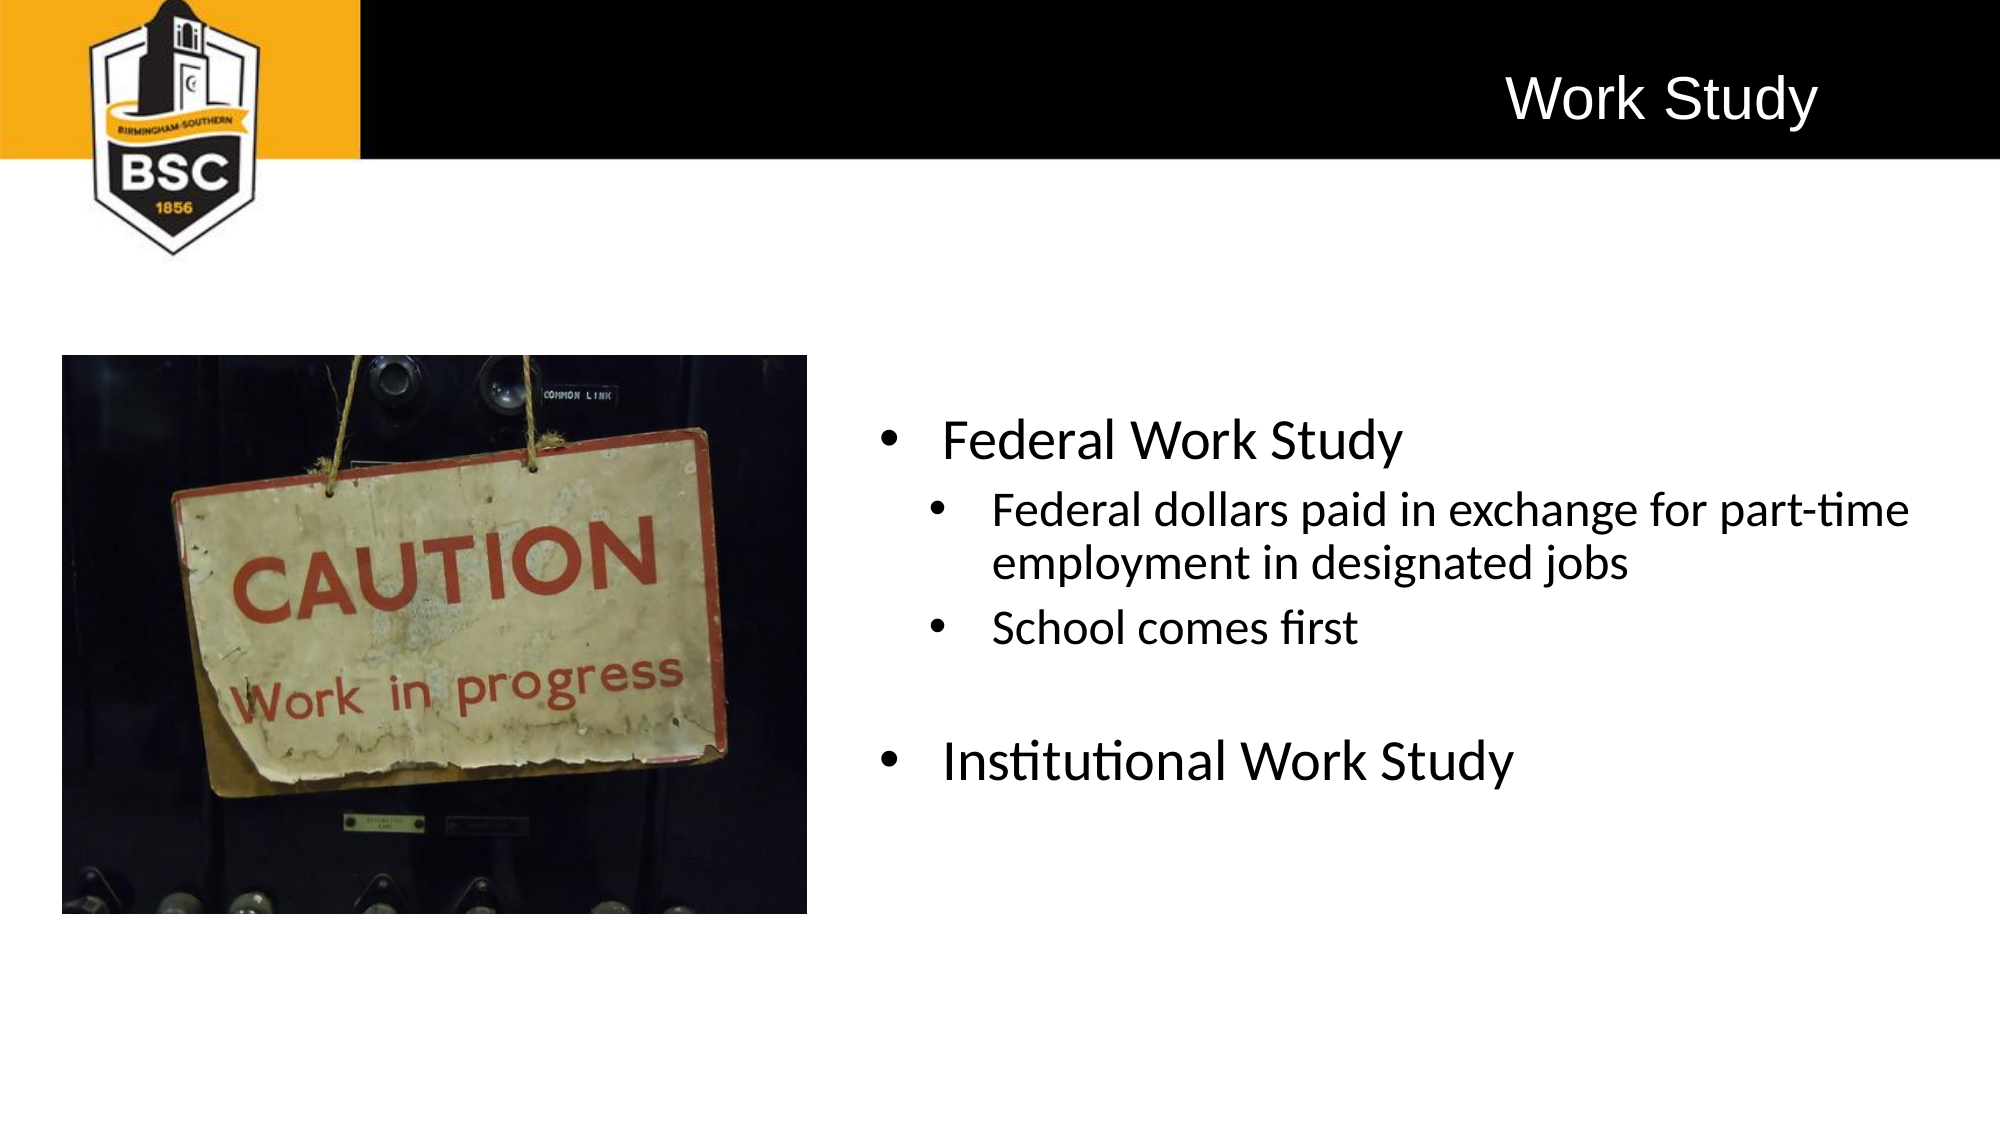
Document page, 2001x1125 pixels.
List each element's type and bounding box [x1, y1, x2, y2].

picture [61, 354, 807, 914]
list [0, 0, 2000, 1090]
